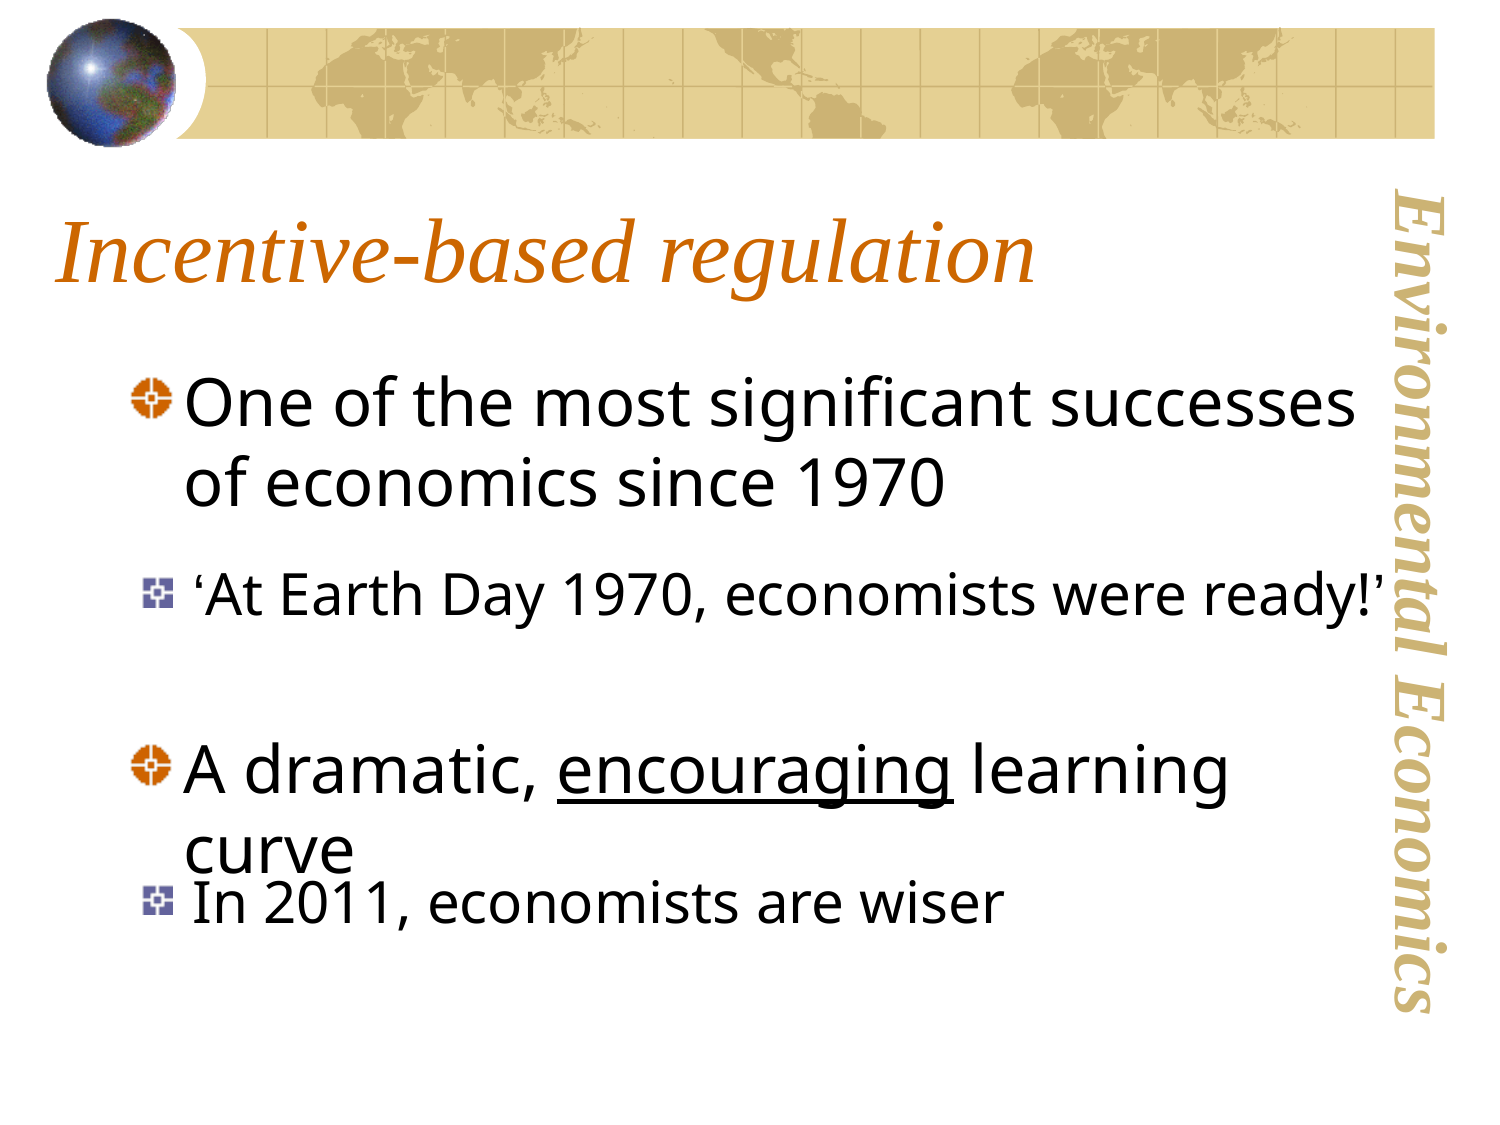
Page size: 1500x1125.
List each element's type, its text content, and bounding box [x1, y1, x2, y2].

picture [141, 576, 173, 608]
list One of the most significant successes of economics since 1970 [112, 352, 1388, 549]
picture [141, 884, 173, 915]
text_box A dramatic, encouraging learning curve [112, 719, 1388, 843]
picture [42, 14, 190, 151]
text_box In 2011, economists are wiser [87, 857, 1413, 942]
picture [127, 743, 174, 791]
title Incentive-based regulation [40, 152, 1316, 341]
text_box ‘At Earth Day 1970, economists were ready!’ [87, 549, 1413, 635]
picture [127, 376, 175, 424]
